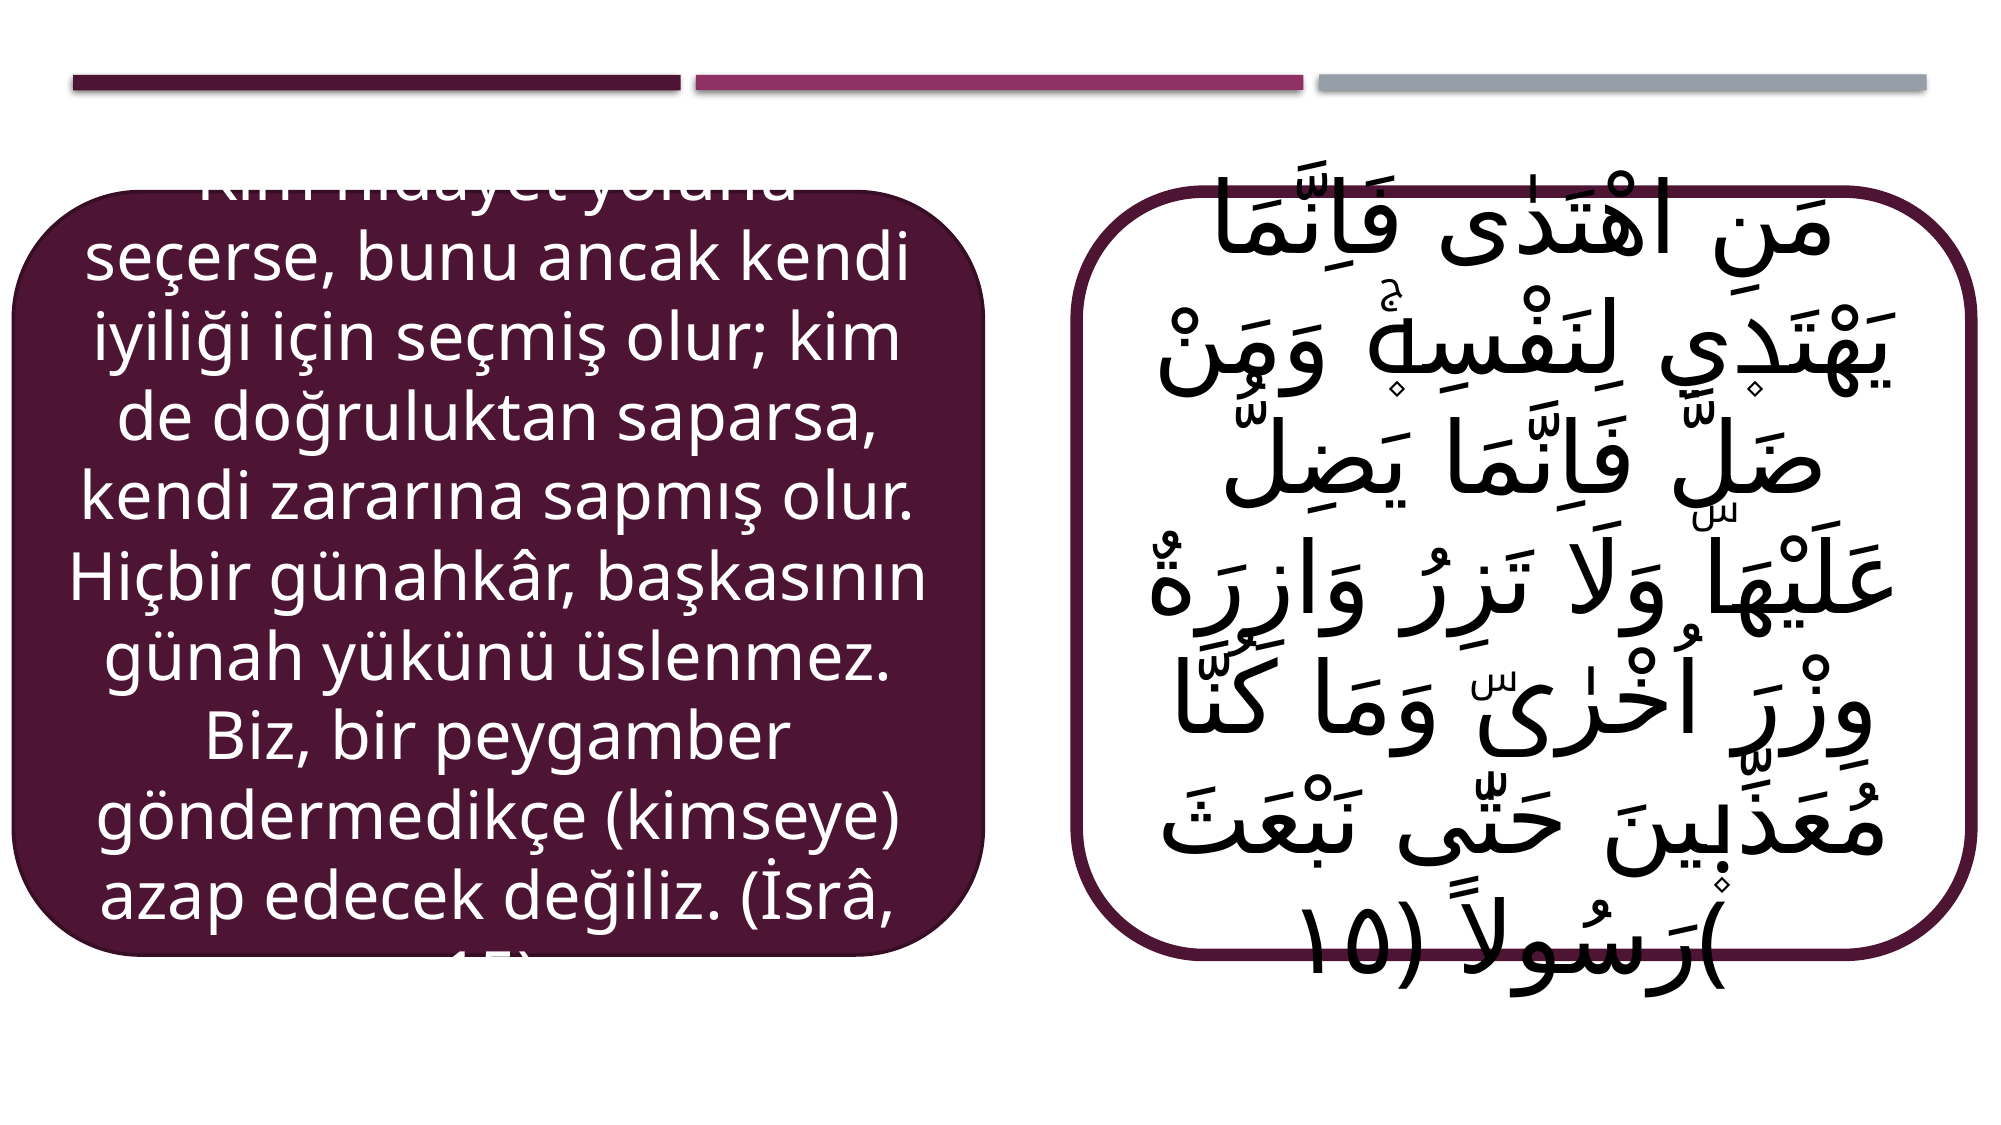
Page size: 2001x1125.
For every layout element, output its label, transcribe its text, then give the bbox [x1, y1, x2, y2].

text_box Kim hidayet yolunu seçerse, bunu ancak kendi iyiliği için seçmiş olur; kim de doğruluktan saparsa, kendi zararına sapmış olur. Hiçbir günahkâr, başkasının günah yükünü üslenmez. Biz, bir peygamber göndermedikçe (kimseye) azap edecek değiliz. (İsrâ, 15) [11, 189, 986, 957]
text_box مَنِ اهْتَدٰى فَاِنَّمَا يَهْتَد۪ي لِنَفْسِه۪ۚ وَمَنْ ضَلَّ فَاِنَّمَا يَضِلُّ عَلَيْهَاۜ وَلَا تَزِرُ وَازِرَةٌ وِزْرَ اُخْرٰىۜ وَمَا كُنَّا مُعَذِّب۪ينَ حَتّٰى نَبْعَثَ رَسُولاً ﴿١٥﴾ [1074, 189, 1974, 957]
